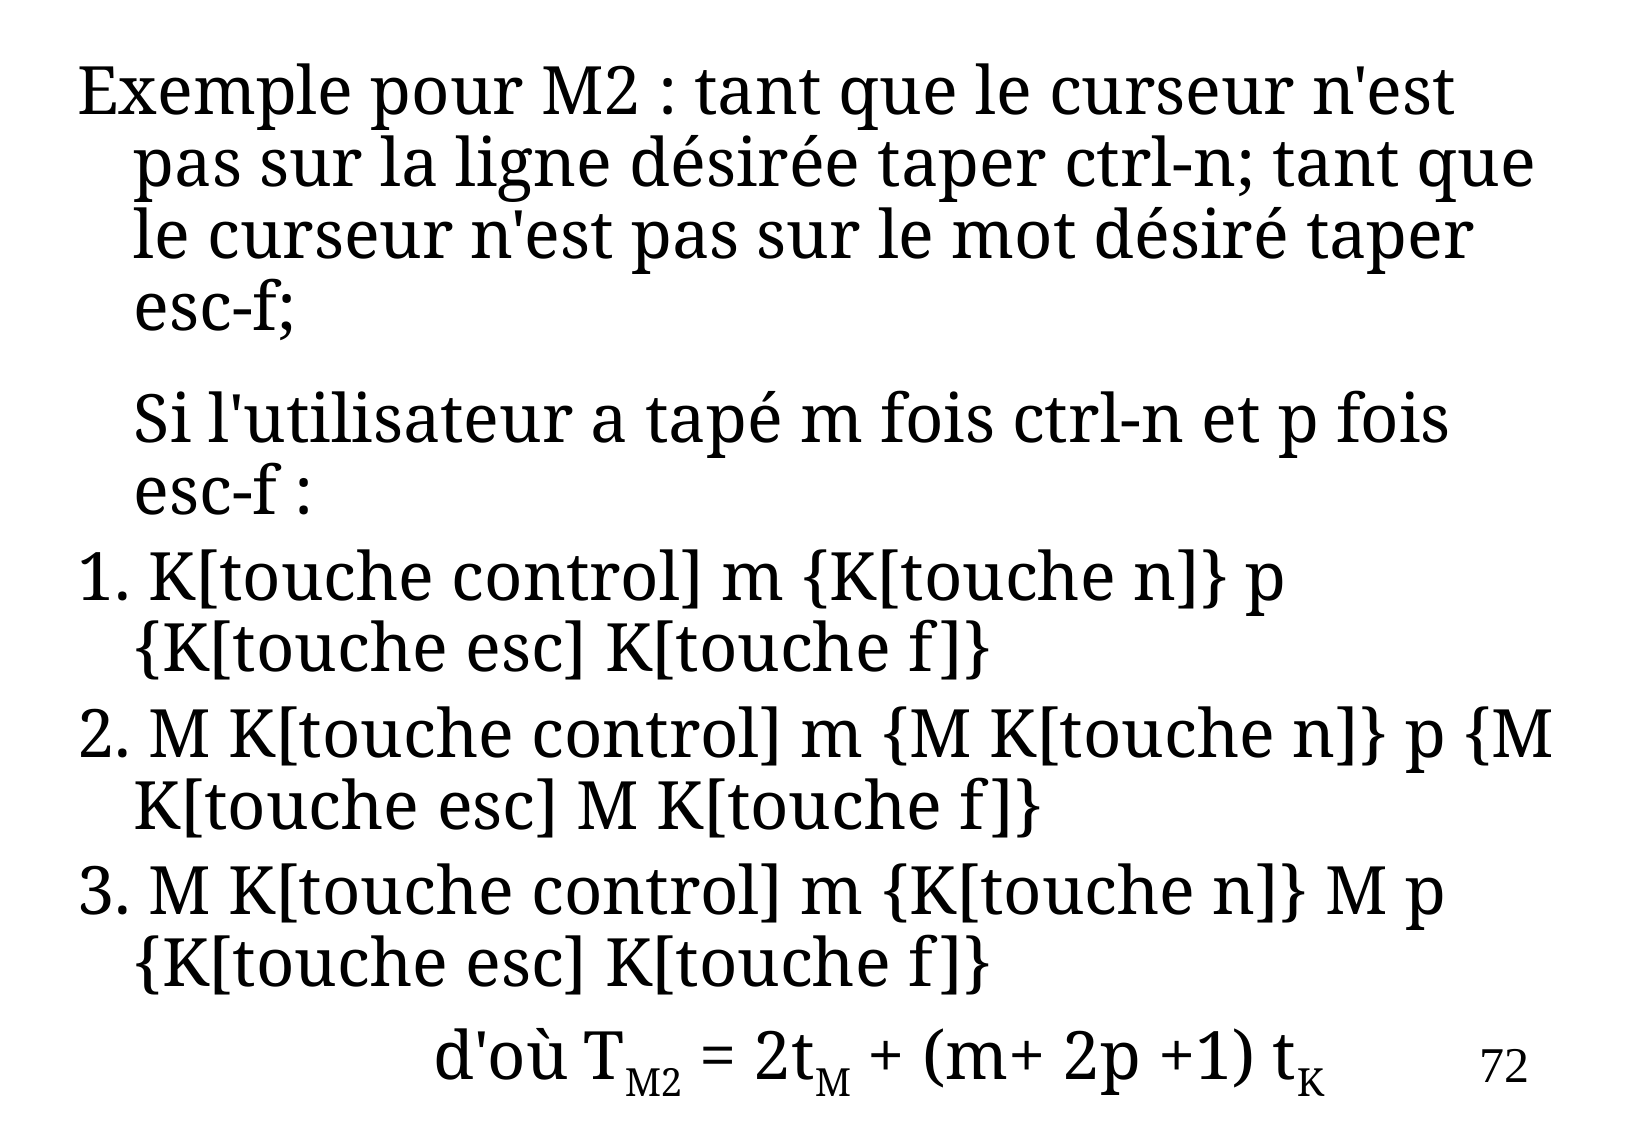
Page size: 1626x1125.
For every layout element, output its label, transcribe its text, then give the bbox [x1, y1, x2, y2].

list Exemple pour M2 : tant que le curseur n'est pas sur la ligne désirée taper ctrl-n; tant que le curseur n'est pas sur le mot désiré taper esc-f; Si l'utilisateur a tapé m fois ctrl-n et p fois esc-f : 1. K[touche control] m {K[touche n]} p {K[touche esc] K[touche f]} 2. M K[touche control] m {M K[touche n]} p {M K[touche esc] M K[touche f]} 3. M K[touche control] m {K[touche n]} M p {K[touche esc] K[touche f]} d'où TM2 = 2tM + (m+ 2p +1) tK [62, 50, 1575, 1125]
slide_number 72 [1206, 1025, 1545, 1100]
